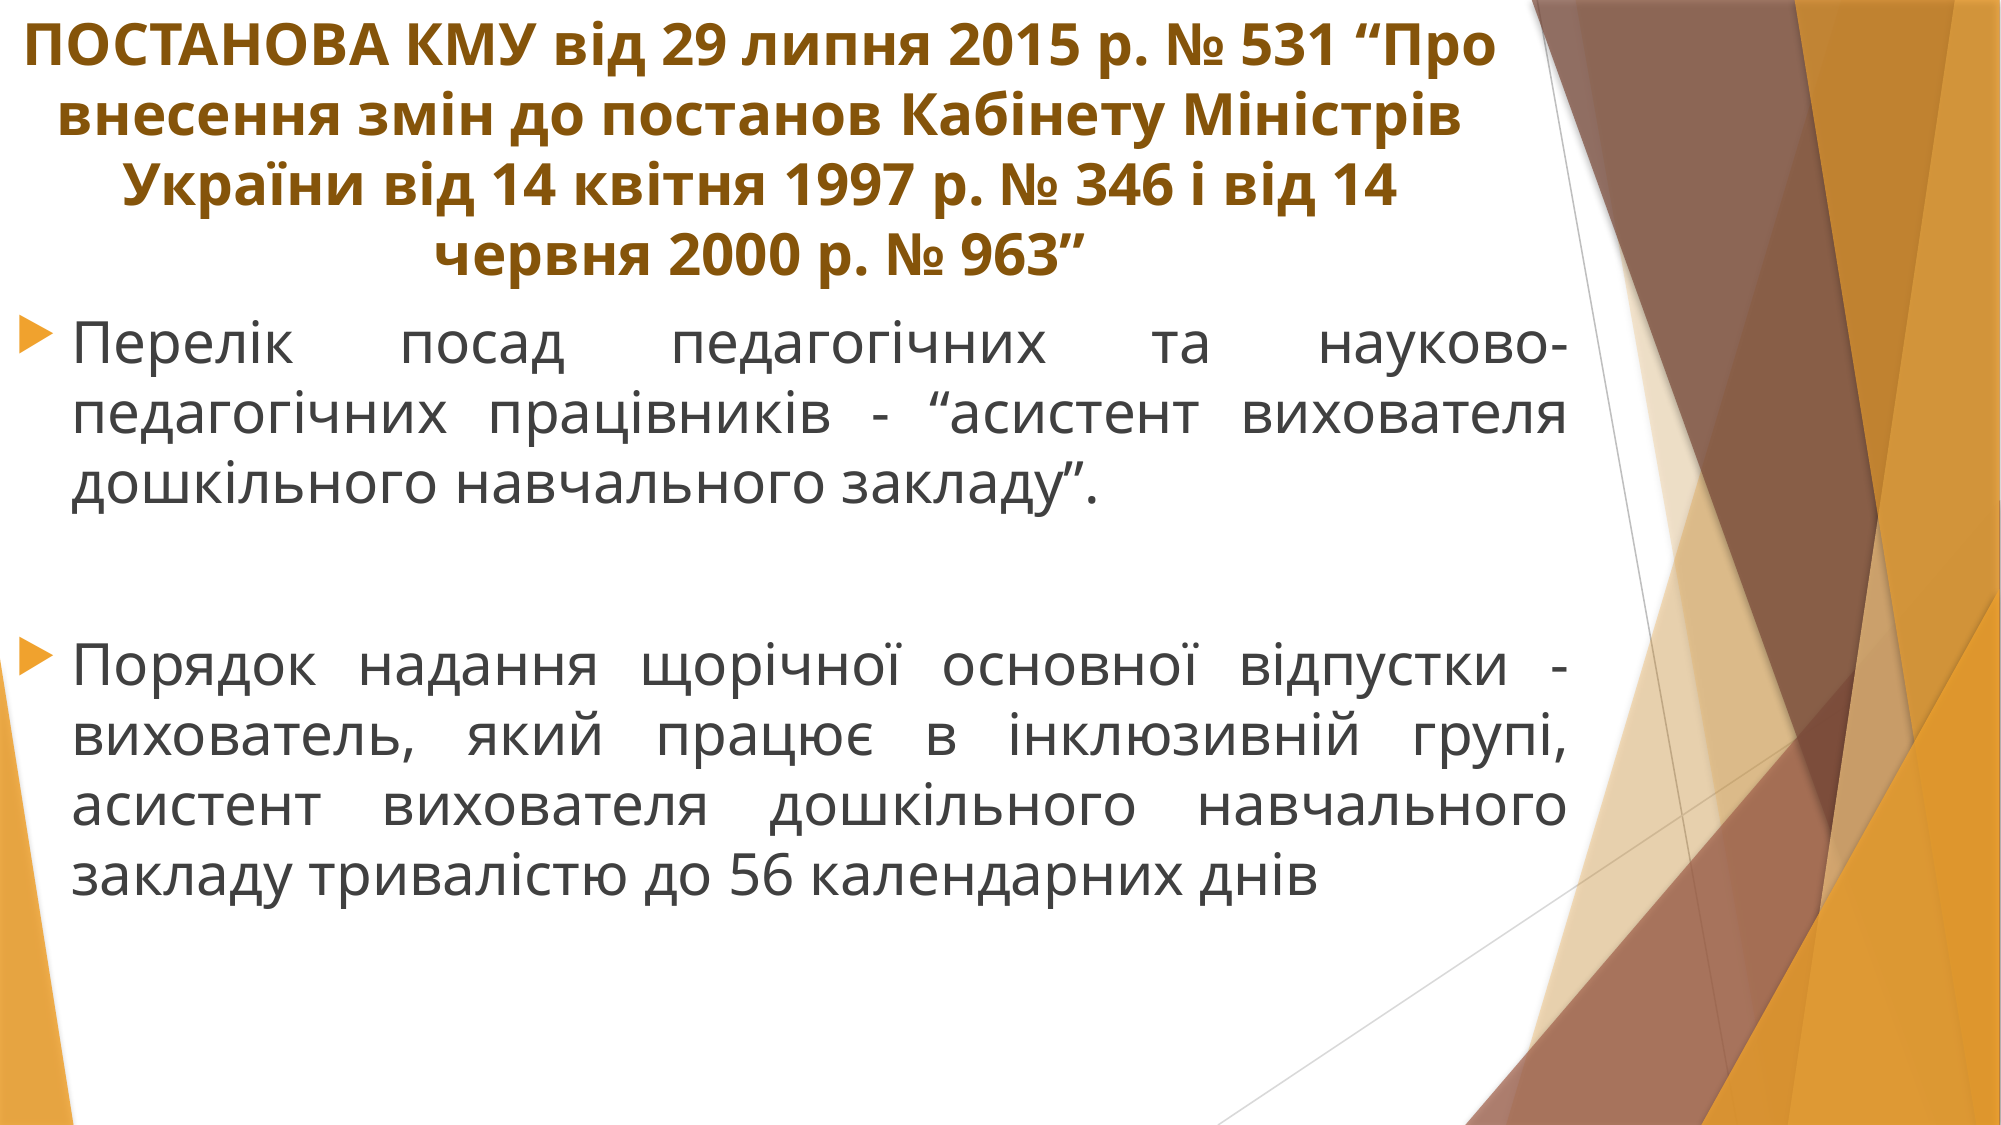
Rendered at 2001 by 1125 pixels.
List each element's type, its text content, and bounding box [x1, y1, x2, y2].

list Перелік посад педагогічних та науково-педагогічних працівників - “асистент вихователя дошкільного навчального закладу”. Порядок надання щорічної основної відпустки - вихователь, який працює в інклюзивній групі, асистент вихователя дошкільного навчального закладу тривалістю до 56 календарних днів [0, 297, 1585, 952]
text_box ПОСТАНОВА КМУ від 29 липня 2015 р. № 531 “Про внесення змін до постанов Кабінету Міністрів України від 14 квітня 1997 р. № 346 і від 14 червня 2000 р. № 963” [0, 0, 1521, 295]
